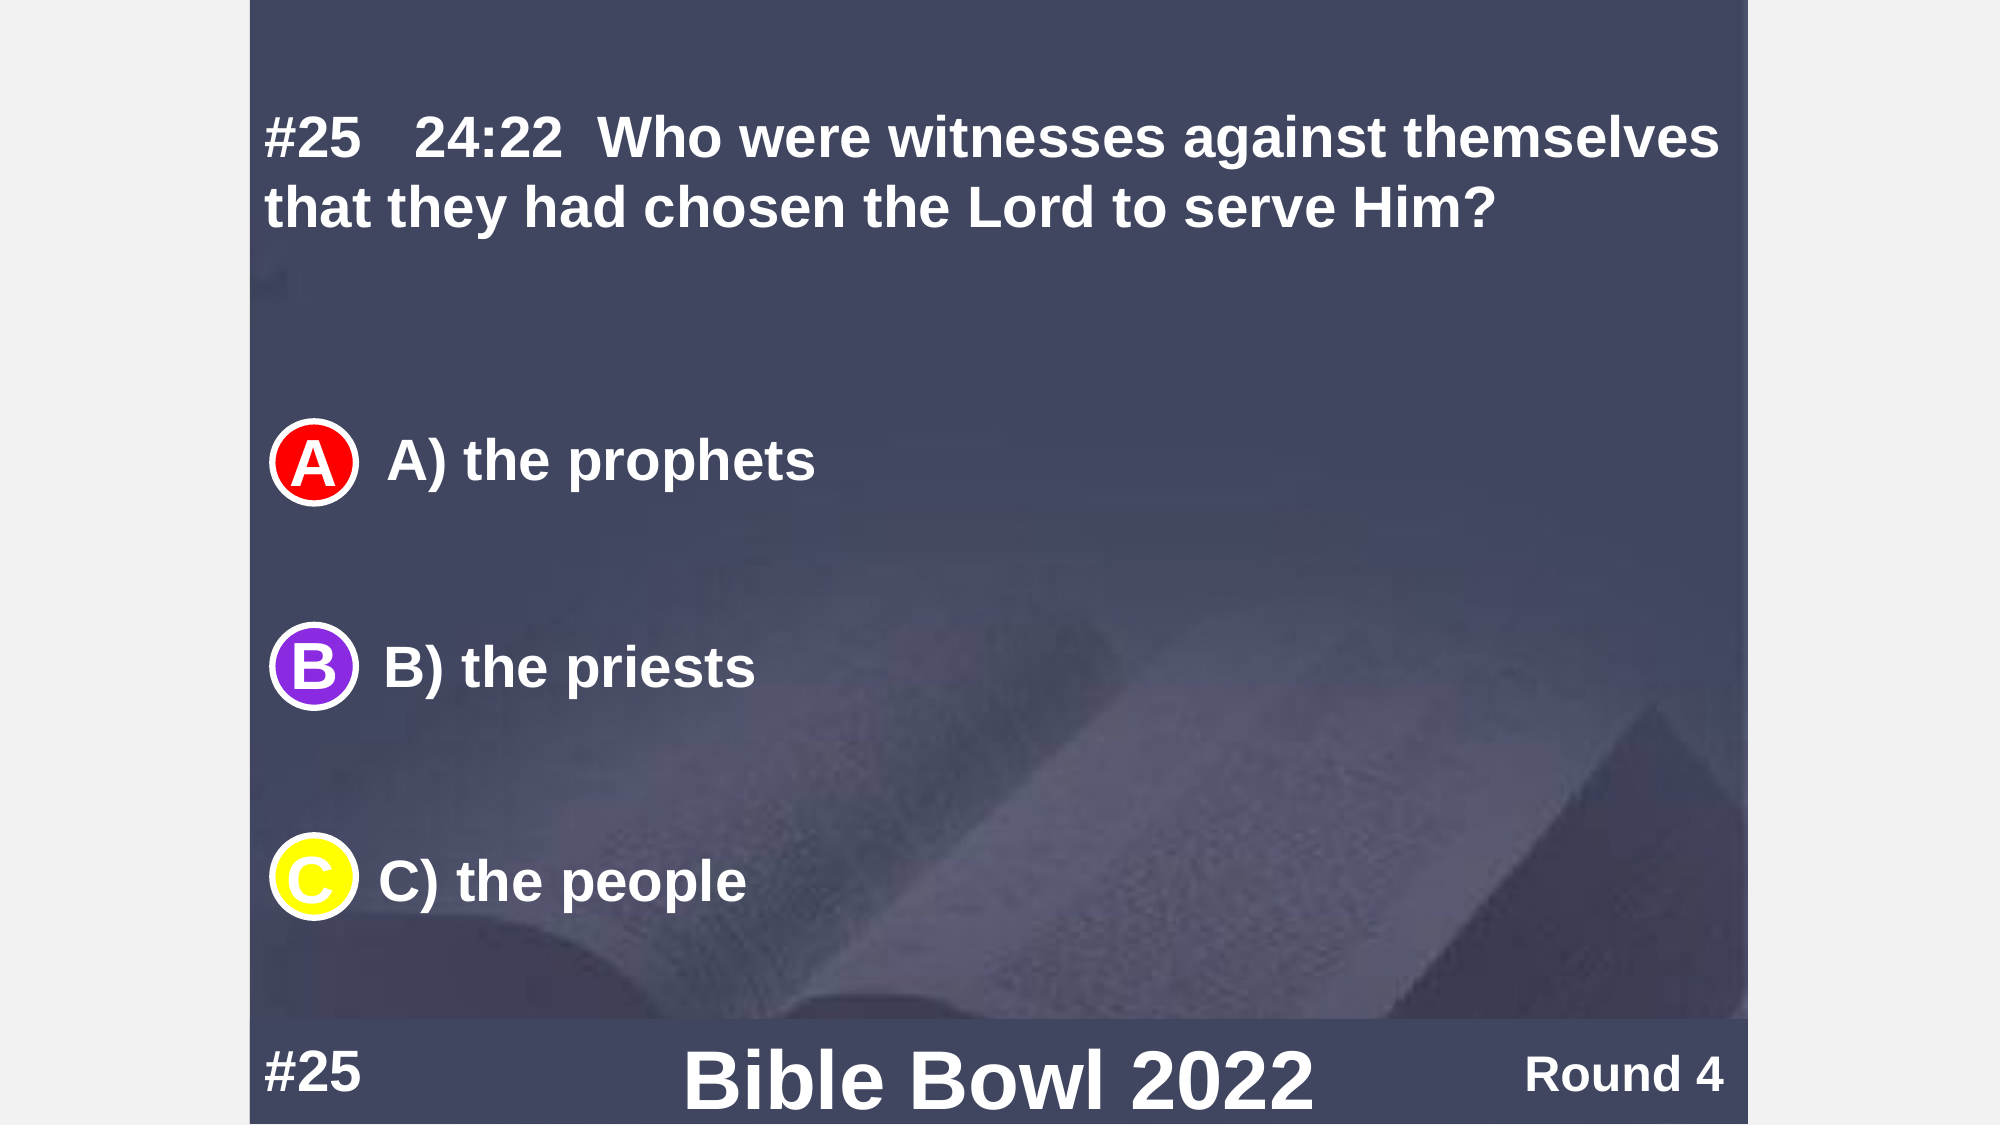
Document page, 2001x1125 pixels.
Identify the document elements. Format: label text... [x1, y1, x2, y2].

text_box #25 [249, 1025, 563, 1125]
text_box #25 24:22 Who were witnesses against themselves that they had chosen the Lord to serve Him? [249, 0, 1748, 339]
text_box C) the people [363, 784, 1748, 972]
text_box B) the priests [369, 570, 1748, 758]
picture [249, 339, 1748, 1018]
text_box A) the prophets [371, 363, 1750, 551]
